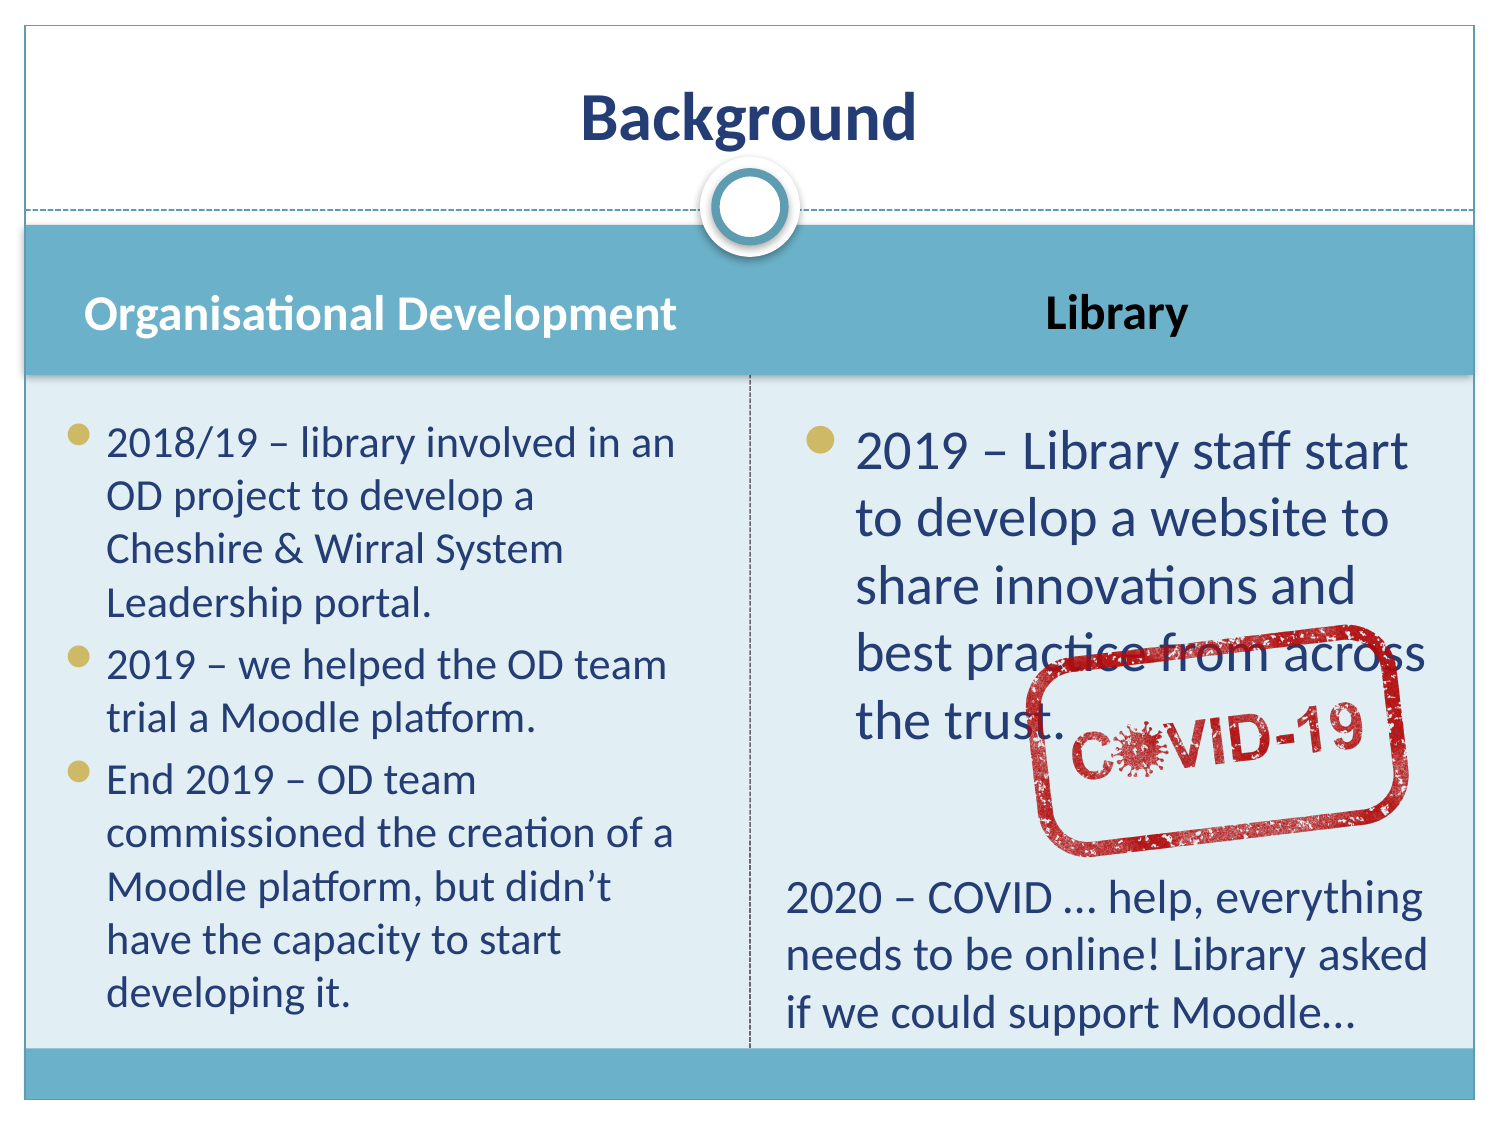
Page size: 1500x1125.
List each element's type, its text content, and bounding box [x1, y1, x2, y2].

text_box 2020 – COVID … help, everything needs to be online! Library asked if we could support Moodle… [770, 857, 1450, 1046]
list Library [785, 249, 1450, 371]
list Organisational Development [48, 249, 714, 371]
list 2019 – Library staff start to develop a website to share innovations and best practice from across the trust. [787, 405, 1450, 857]
title Background [49, 37, 1450, 162]
list 2018/19 – library involved in an OD project to develop a Cheshire & Wirral System Leadership portal. 2019 – we helped the OD team trial a Moodle platform. End 2019 – OD team commissioned the creation of a Moodle platform, but didn’t have the capacity to start developing it. [49, 405, 713, 1032]
picture [998, 619, 1450, 862]
